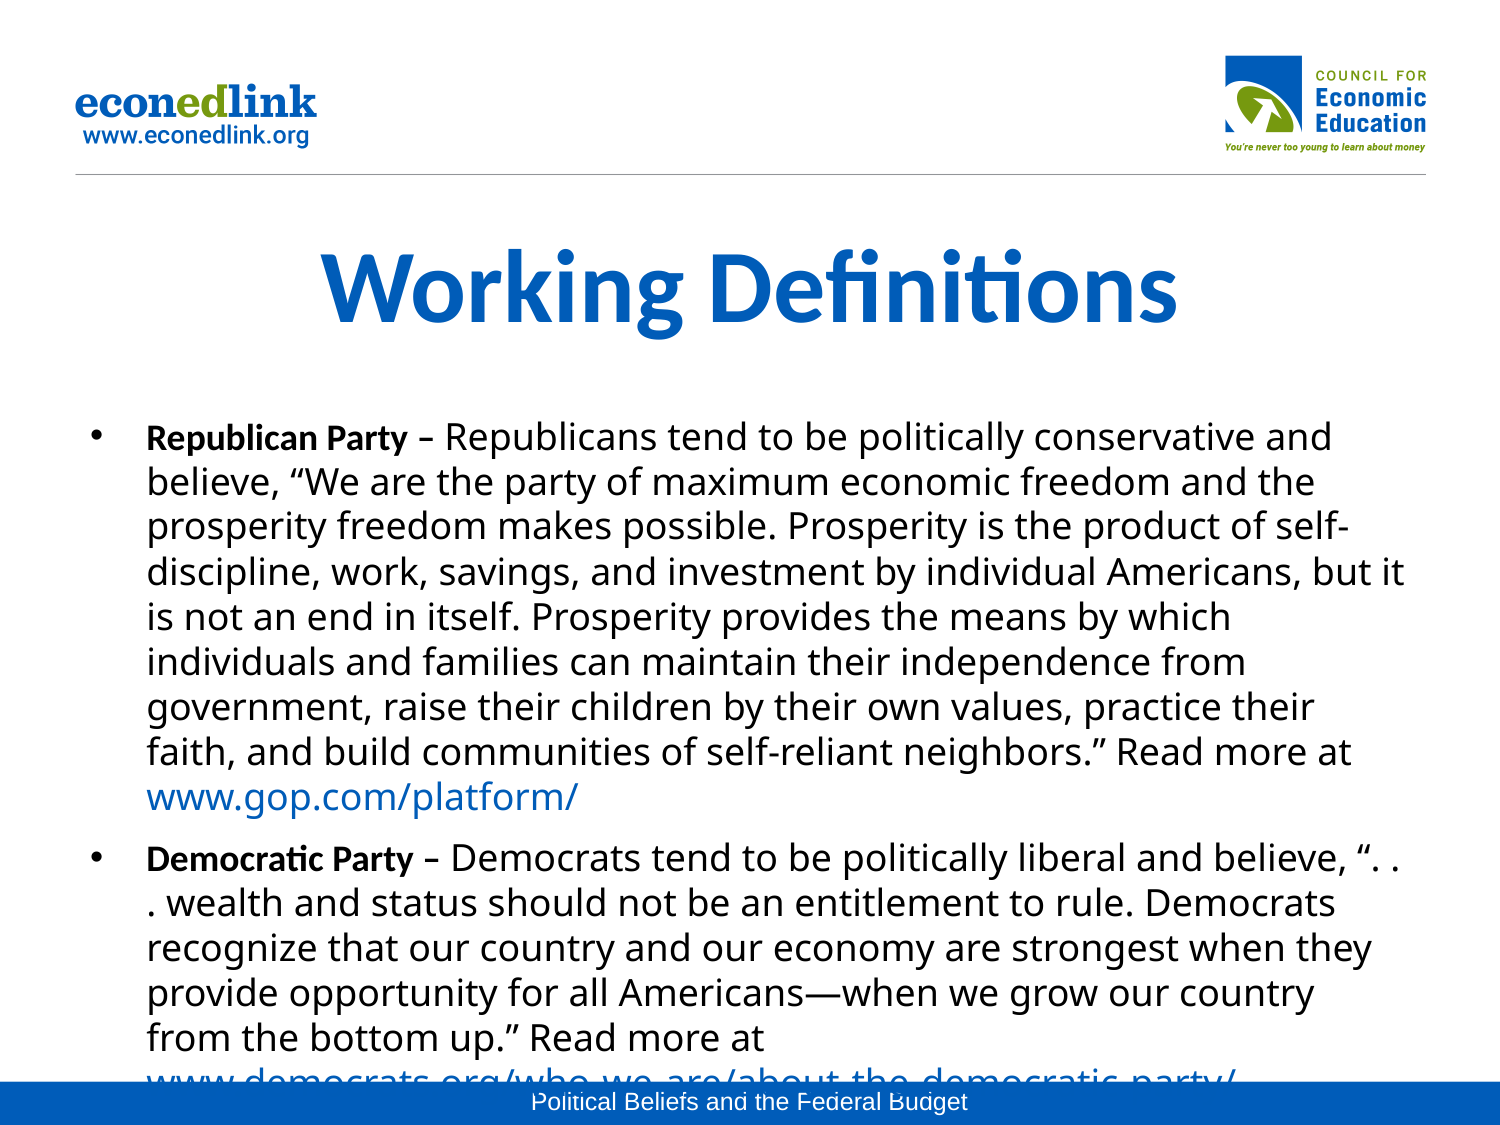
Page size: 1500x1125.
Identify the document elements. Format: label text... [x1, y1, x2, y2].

picture [0, 0, 1500, 1125]
list Republican Party – Republicans tend to be politically conservative and believe, “We are the party of maximum economic freedom and the prosperity freedom makes possible. Prosperity is the product of self-discipline, work, savings, and investment by individual Americans, but it is not an end in itself. Prosperity provides the means by which individuals and families can maintain their independence from government, raise their children by their own values, practice their faith, and build communities of self-reliant neighbors.” Read more at www.gop.com/platform/ Democratic Party – Democrats tend to be politically liberal and believe, “. . . wealth and status should not be an entitlement to rule. Democrats recognize that our country and our economy are strongest when they provide opportunity for all Americans—when we grow our country from the bottom up.” Read more at www.democrats.org/who-we-are/about-the-democratic-party/ [74, 404, 1426, 1026]
title Working Definitions [74, 187, 1426, 376]
